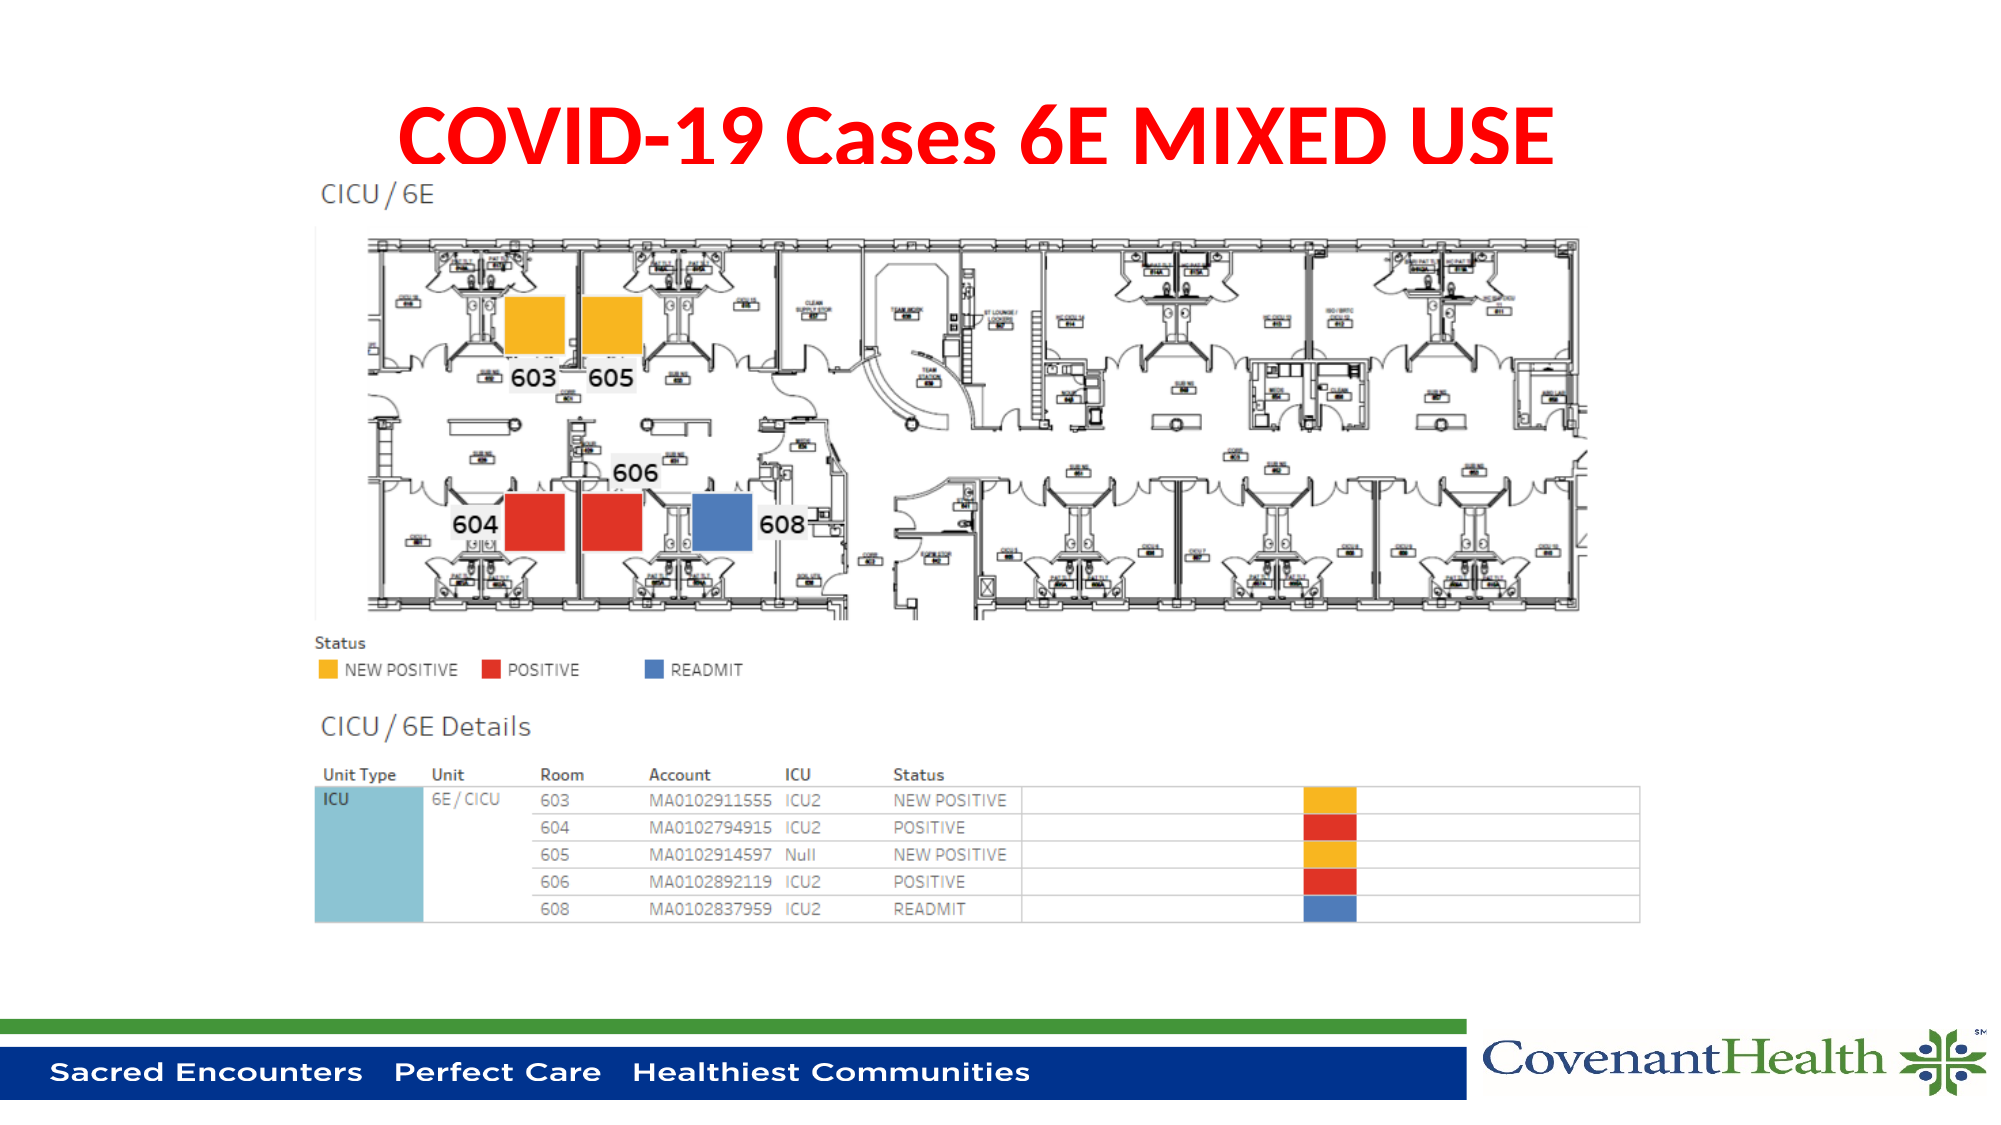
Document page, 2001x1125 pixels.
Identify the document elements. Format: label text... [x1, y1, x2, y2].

picture [50, 1062, 1029, 1081]
picture [300, 164, 1657, 961]
title COVID-19 Cases 6E MIXED USE [128, 68, 1829, 311]
picture [1483, 1029, 1987, 1096]
